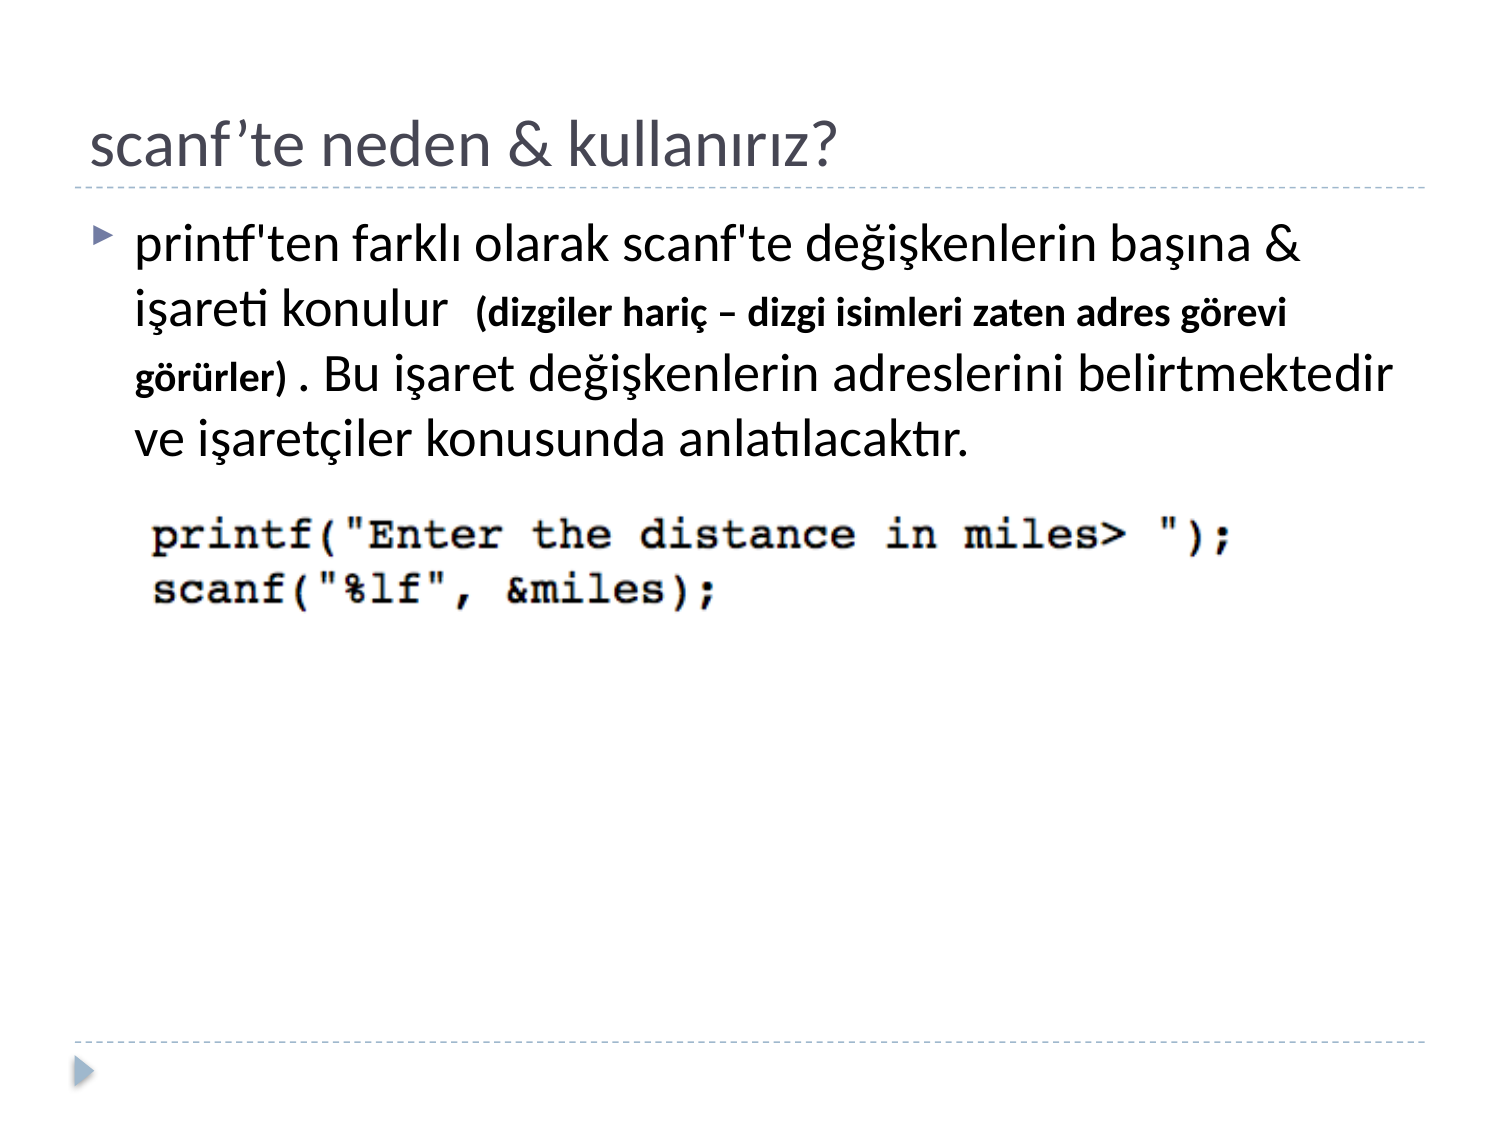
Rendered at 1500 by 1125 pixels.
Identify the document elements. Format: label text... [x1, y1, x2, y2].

title scanf’te neden & kullanırız? [75, 24, 1425, 188]
picture [129, 496, 1268, 635]
list printf'ten farklı olarak scanf'te değişkenlerin başına & işareti konulur (dizgiler hariç – dizgi isimleri zaten adres görevi görürler) . Bu işaret değişkenlerin adreslerini belirtmektedir ve işaretçiler konusunda anlatılacaktır. [75, 200, 1425, 1055]
